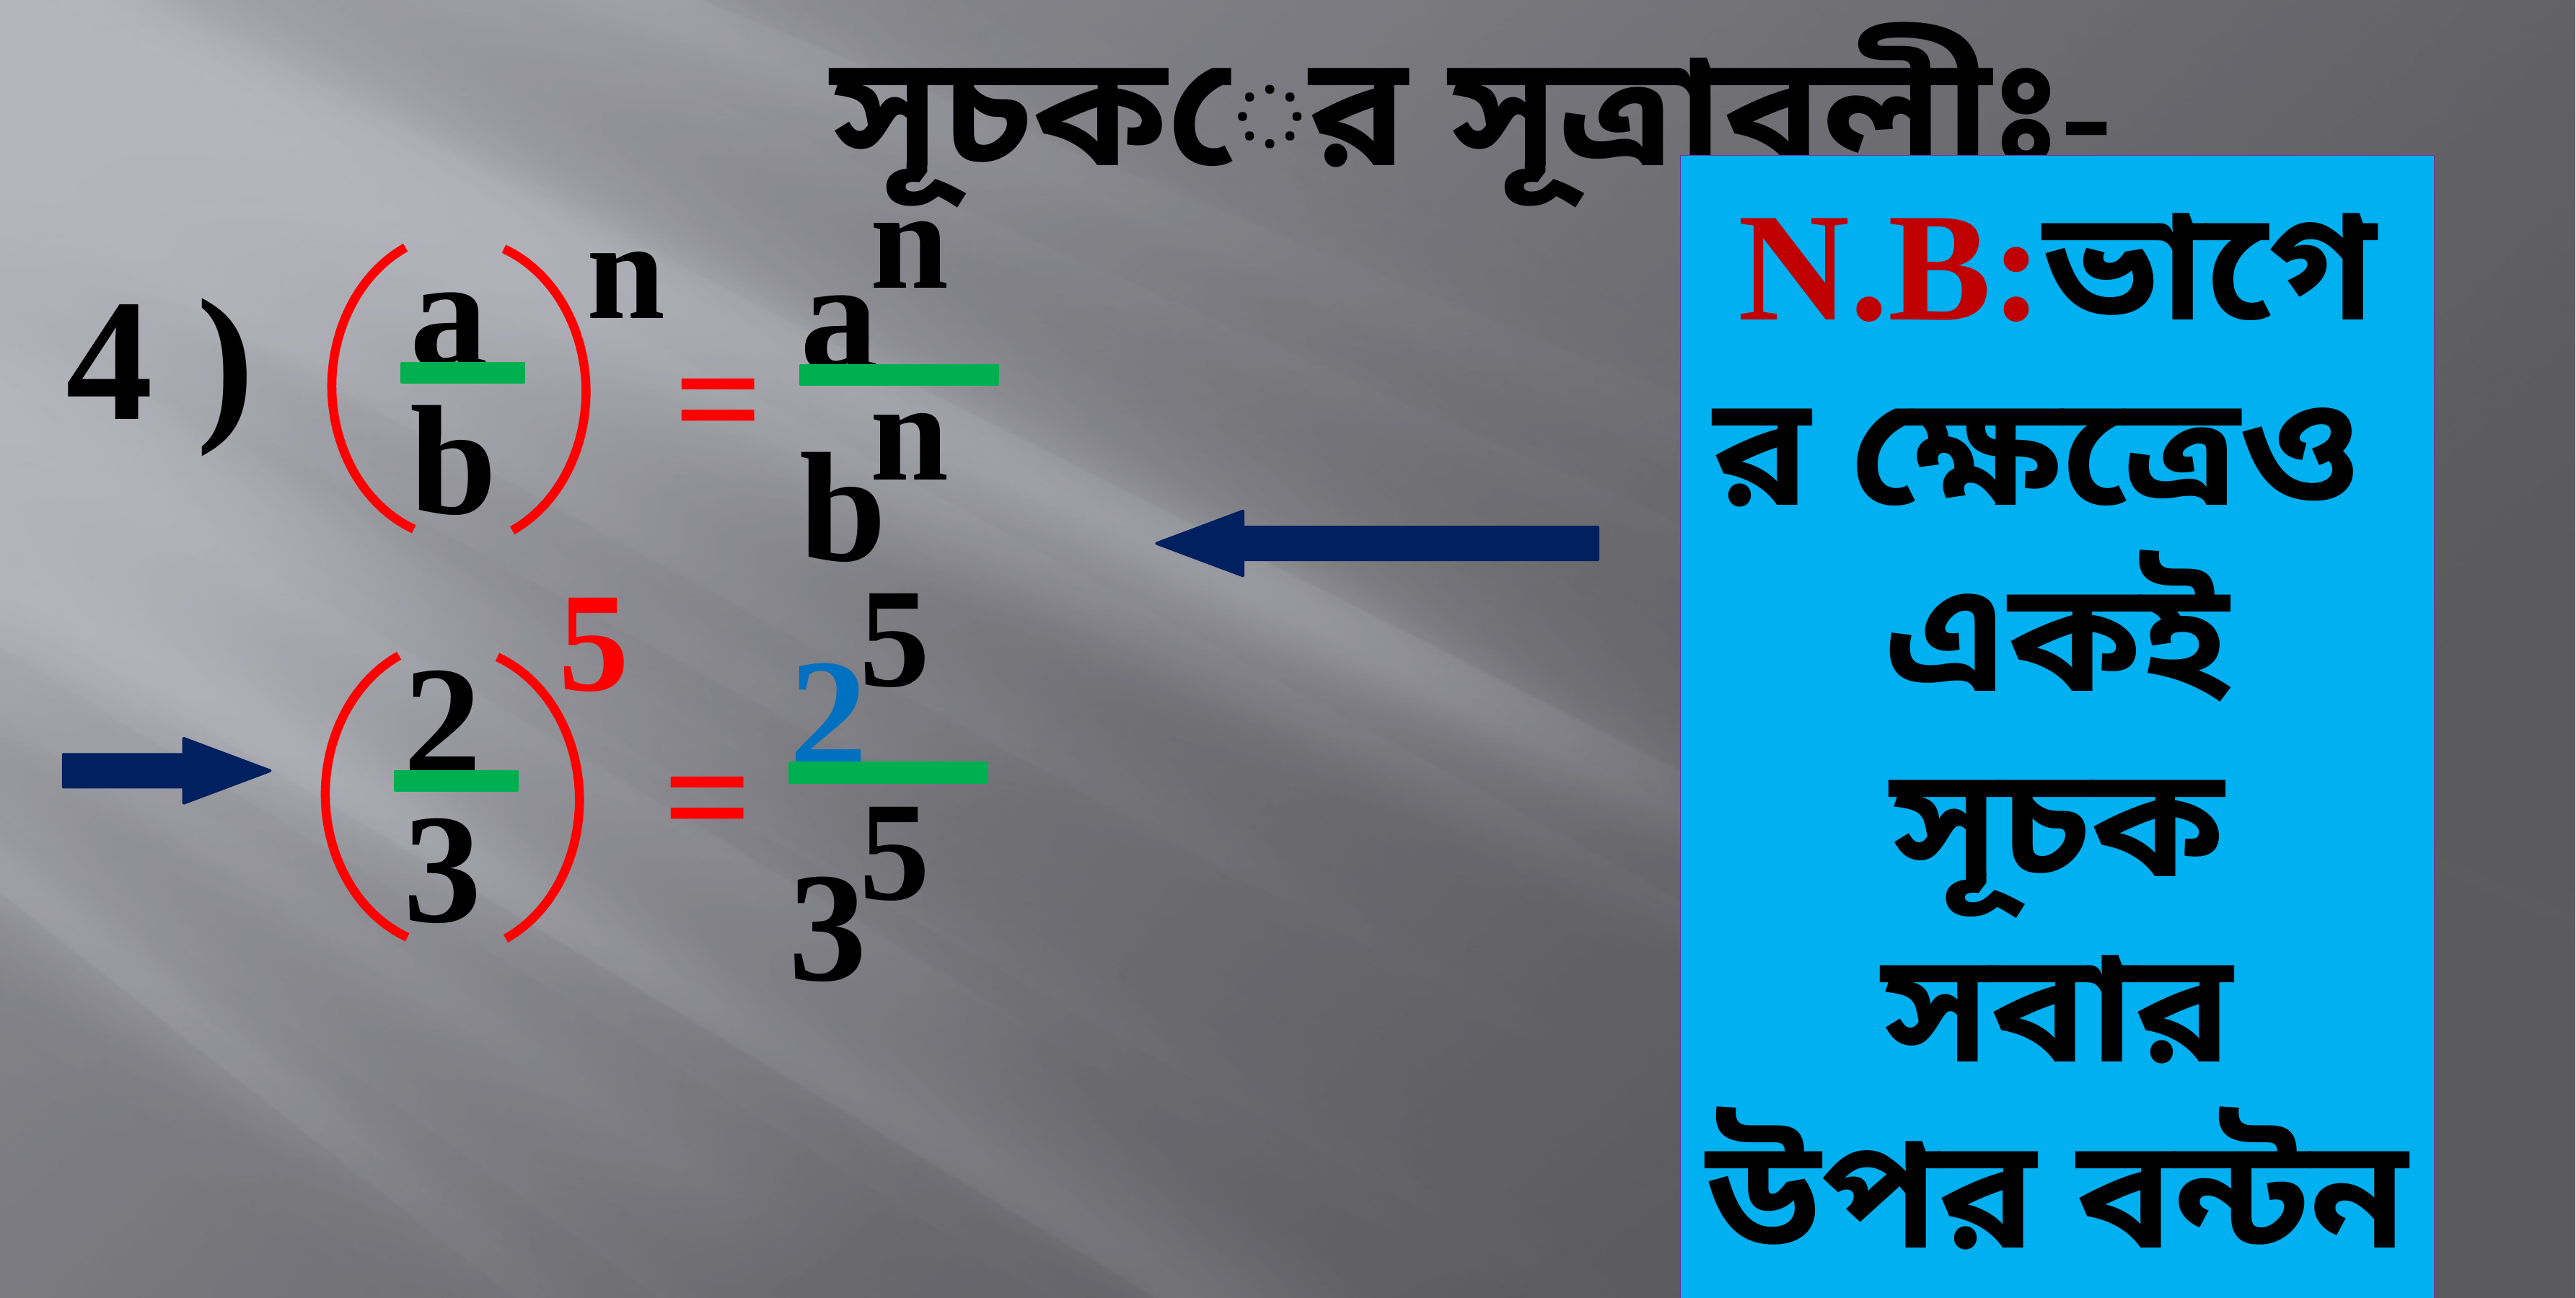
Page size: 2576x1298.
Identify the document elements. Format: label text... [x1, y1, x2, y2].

text_box N.B:ভাগের ক্ষেত্রেও একই সূচক সবার উপর বন্টন হয়। [1680, 155, 2435, 1298]
text_box [1155, 509, 1600, 578]
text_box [322, 612, 583, 966]
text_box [739, 752, 970, 1023]
text_box n [568, 167, 706, 526]
text_box = [655, 286, 750, 493]
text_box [749, 332, 980, 547]
text_box সূচকের সূত্রাবলীঃ- [0, 0, 2575, 206]
text_box [61, 737, 272, 805]
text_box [750, 141, 980, 332]
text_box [739, 539, 970, 752]
text_box 5 [540, 539, 678, 898]
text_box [328, 203, 589, 557]
text_box 4 ) [47, 236, 291, 464]
text_box = [678, 684, 739, 891]
